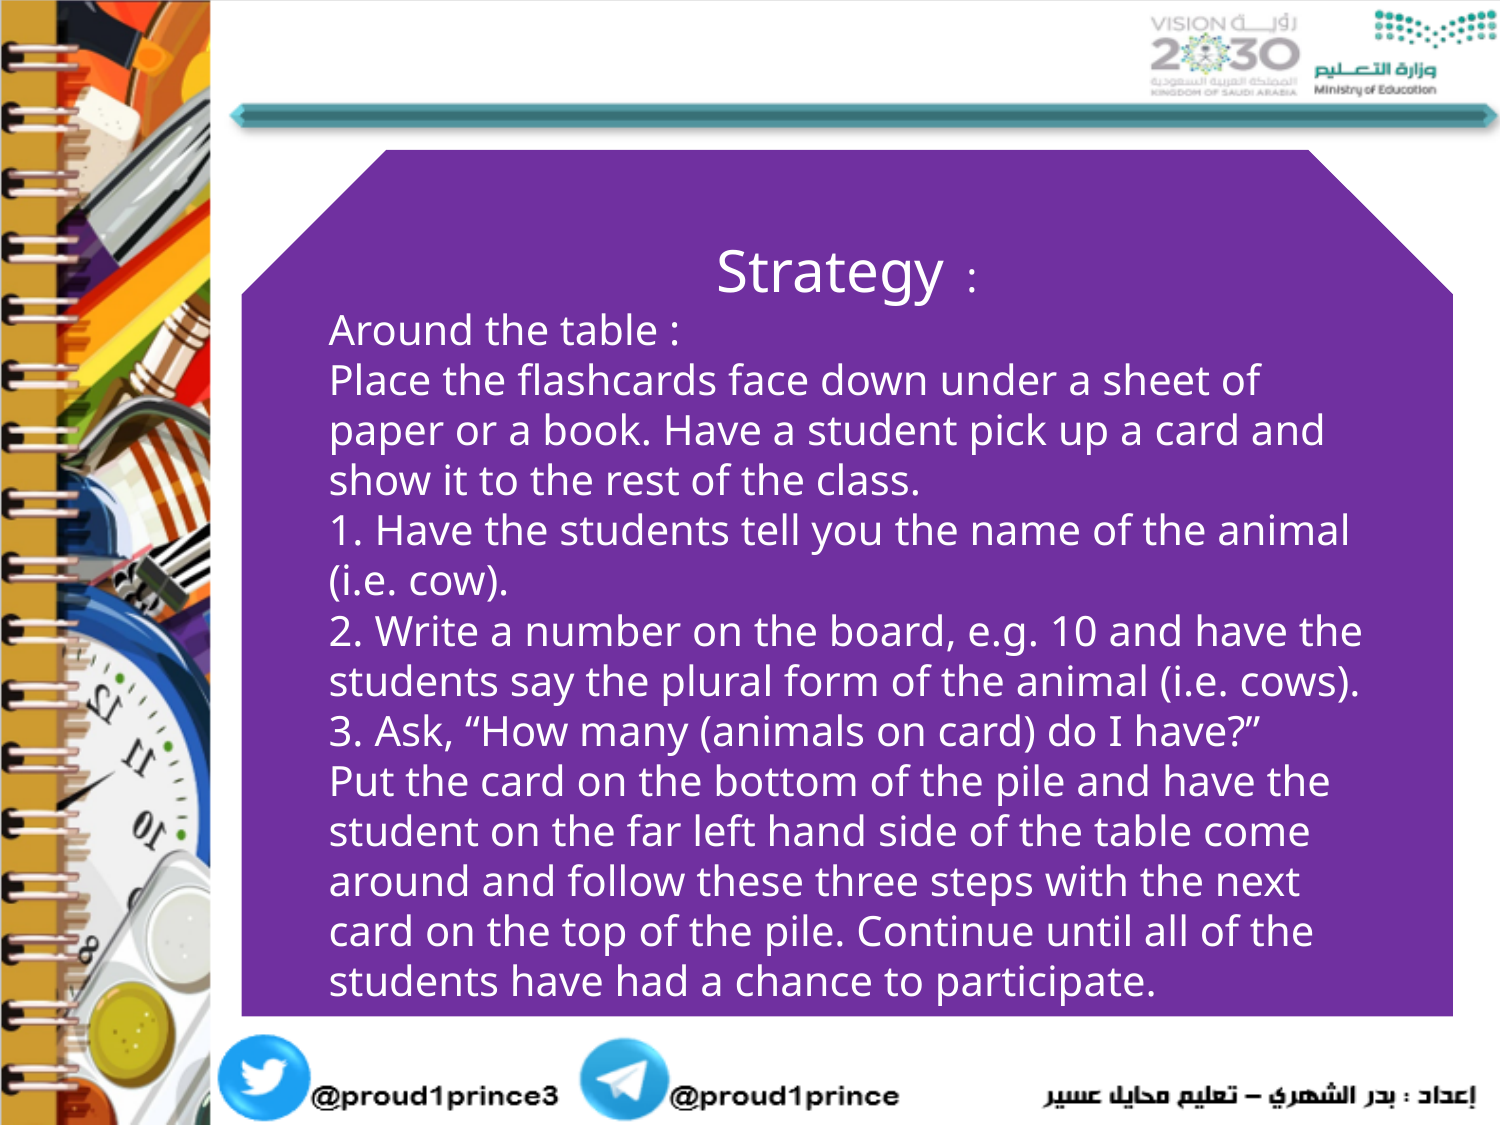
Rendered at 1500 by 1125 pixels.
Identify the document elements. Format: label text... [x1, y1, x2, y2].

text_box Strategy : Around the table : Place the flashcards face down under a sheet of paper or a book. Have a student pick up a card and show it to the rest of the class. 1. Have the students tell you the name of the animal (i.e. cow). 2. Write a number on the board, e.g. 10 and have the students say the plural form of the animal (i.e. cows). 3. Ask, “How many (animals on card) do I have?” Put the card on the bottom of the pile and have the student on the far left hand side of the table come around and follow these three steps with the next card on the top of the pile. Continue until all of the students have had a chance to participate. [240, 148, 1454, 1018]
picture [0, 0, 1500, 1125]
